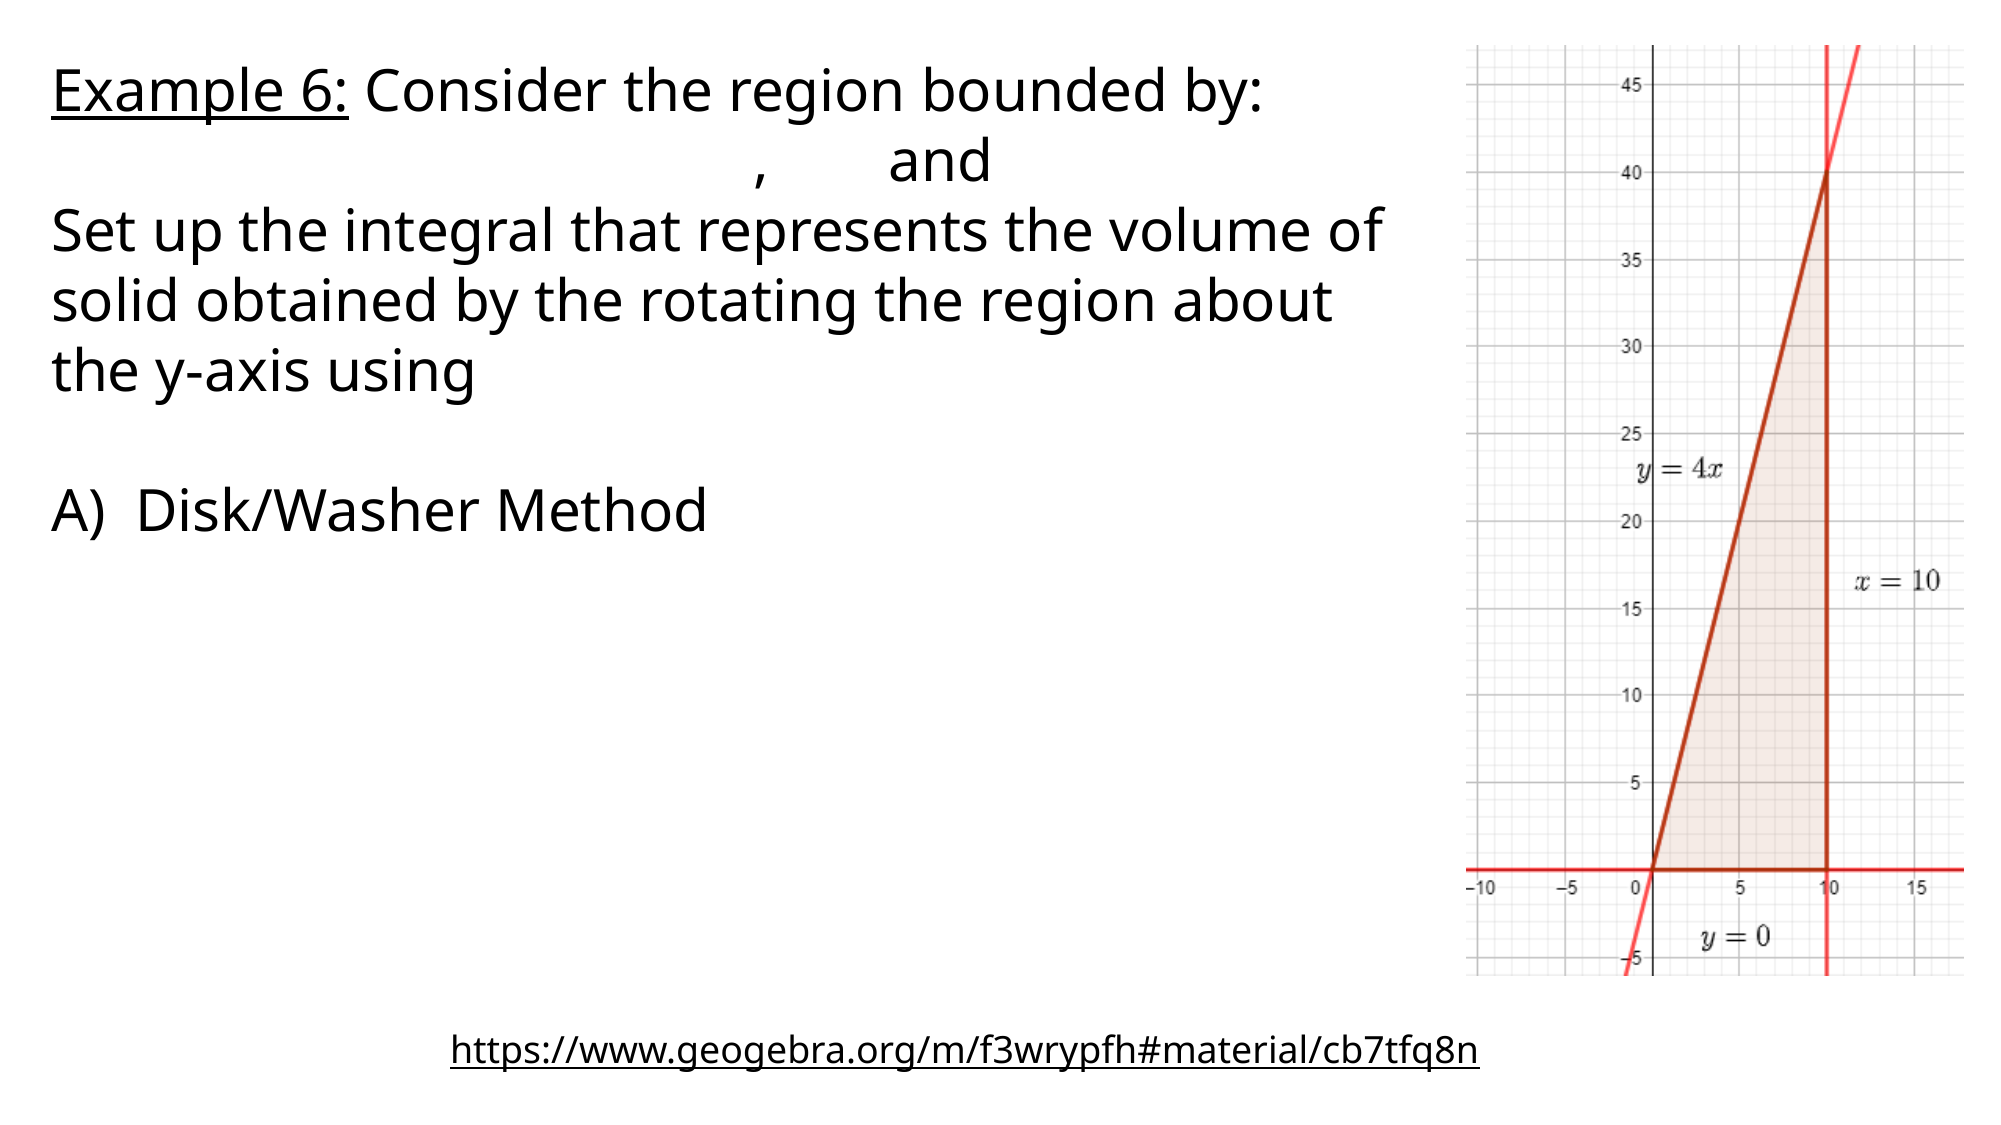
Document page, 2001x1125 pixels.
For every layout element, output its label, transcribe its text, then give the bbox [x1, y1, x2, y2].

text_box https://www.geogebra.org/m/f3wrypfh#material/cb7tfq8n [435, 1018, 1565, 1085]
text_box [1525, 53, 1762, 150]
picture [1466, 45, 1964, 976]
